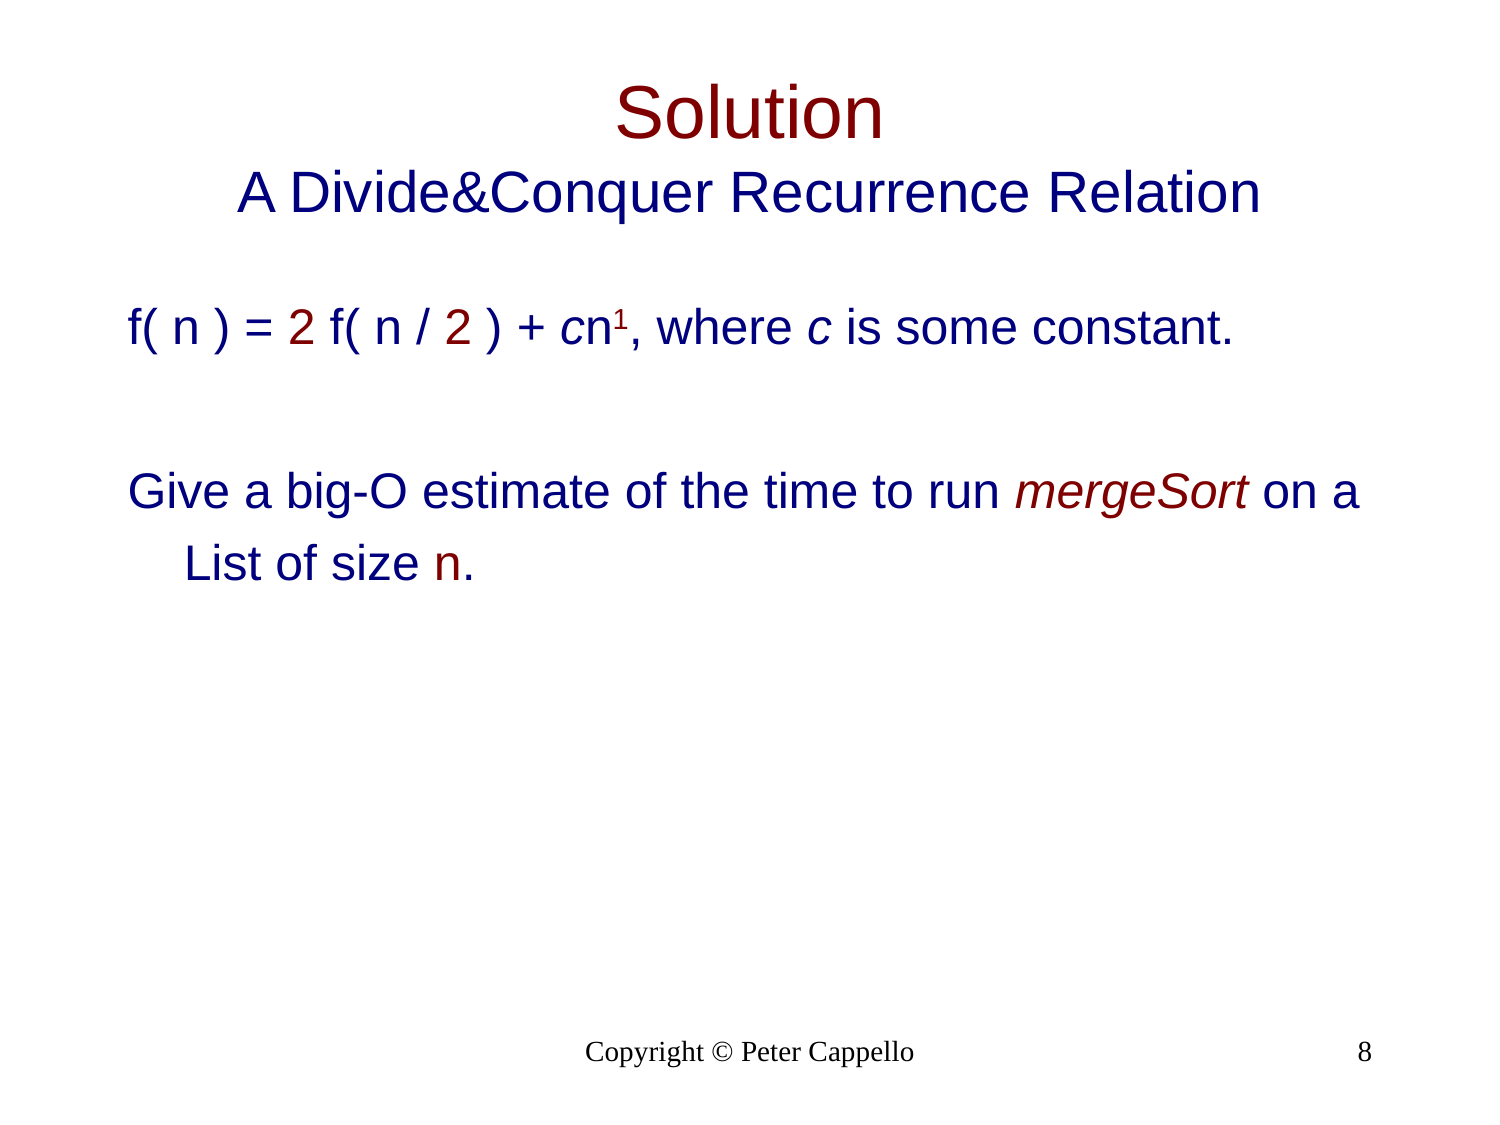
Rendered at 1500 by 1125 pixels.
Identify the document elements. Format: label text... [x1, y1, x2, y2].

title Solution A Divide&Conquer Recurrence Relation [112, 50, 1388, 238]
slide_number 8 [1074, 1025, 1388, 1100]
footer Copyright © Peter Cappello [512, 1025, 988, 1100]
list f( n ) = 2 f( n / 2 ) + cn1, where c is some constant. Give a big-O estimate of the time to run mergeSort on a List of size n. [112, 275, 1388, 1000]
